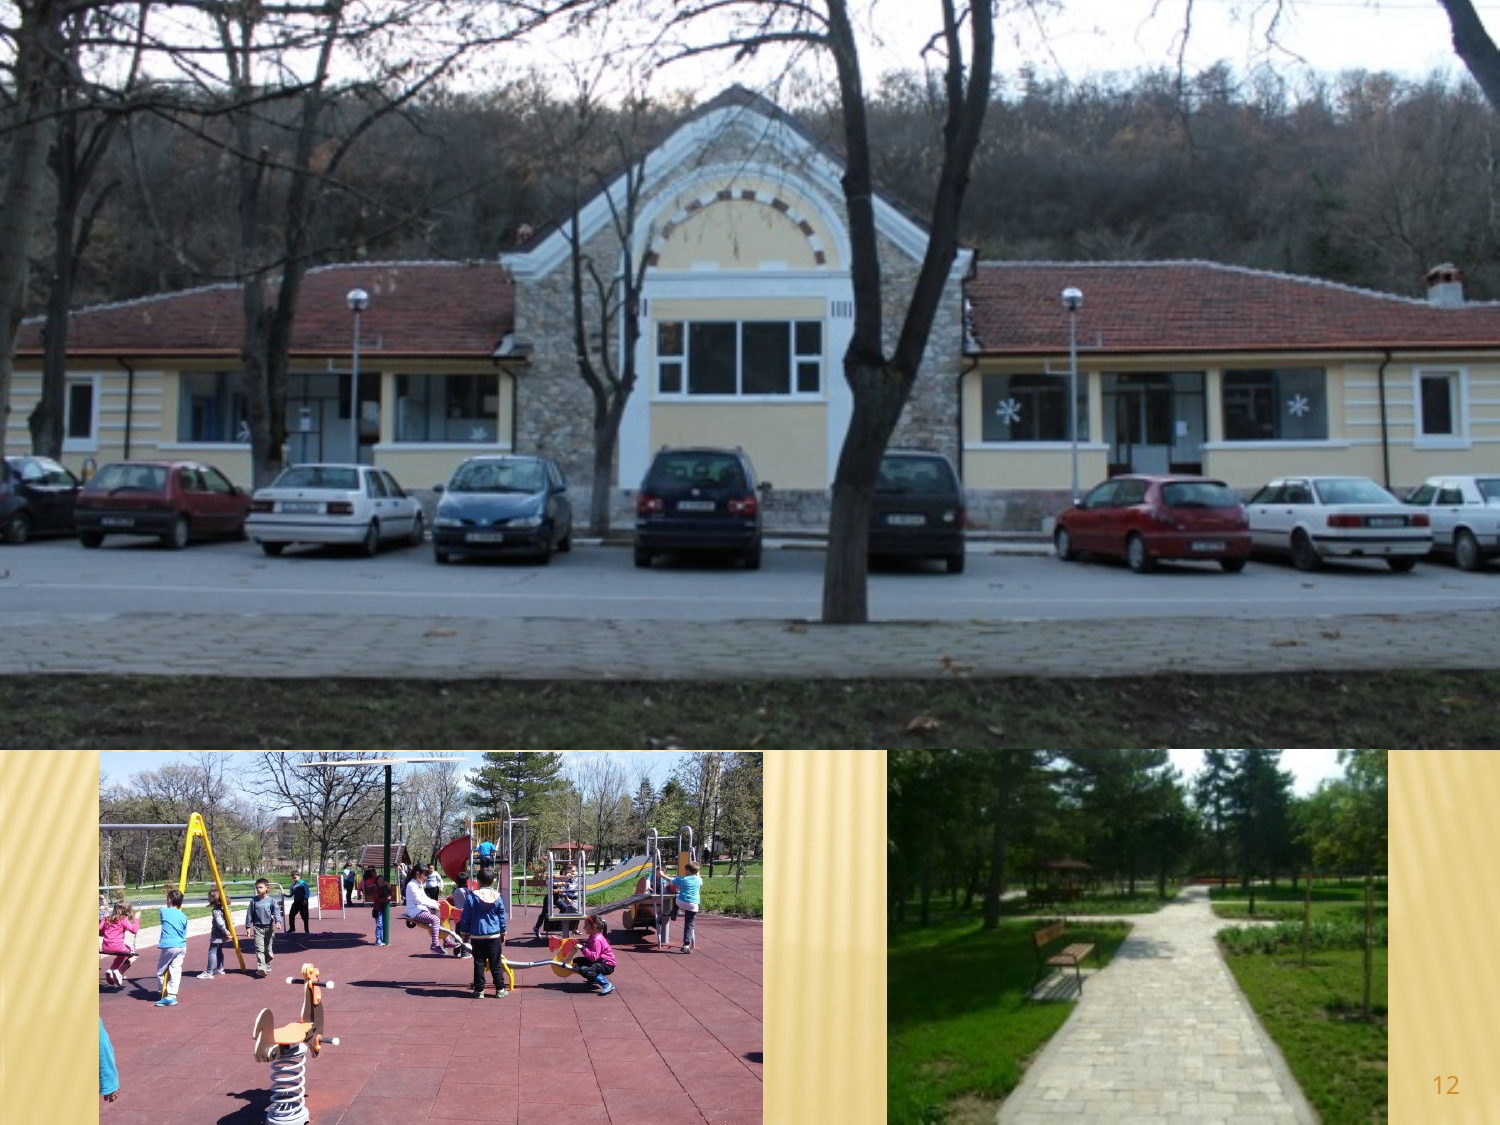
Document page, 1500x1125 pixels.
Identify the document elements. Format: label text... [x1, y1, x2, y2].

picture [0, 0, 1500, 1125]
slide_number 12 [1395, 1062, 1475, 1103]
picture [99, 752, 763, 1125]
